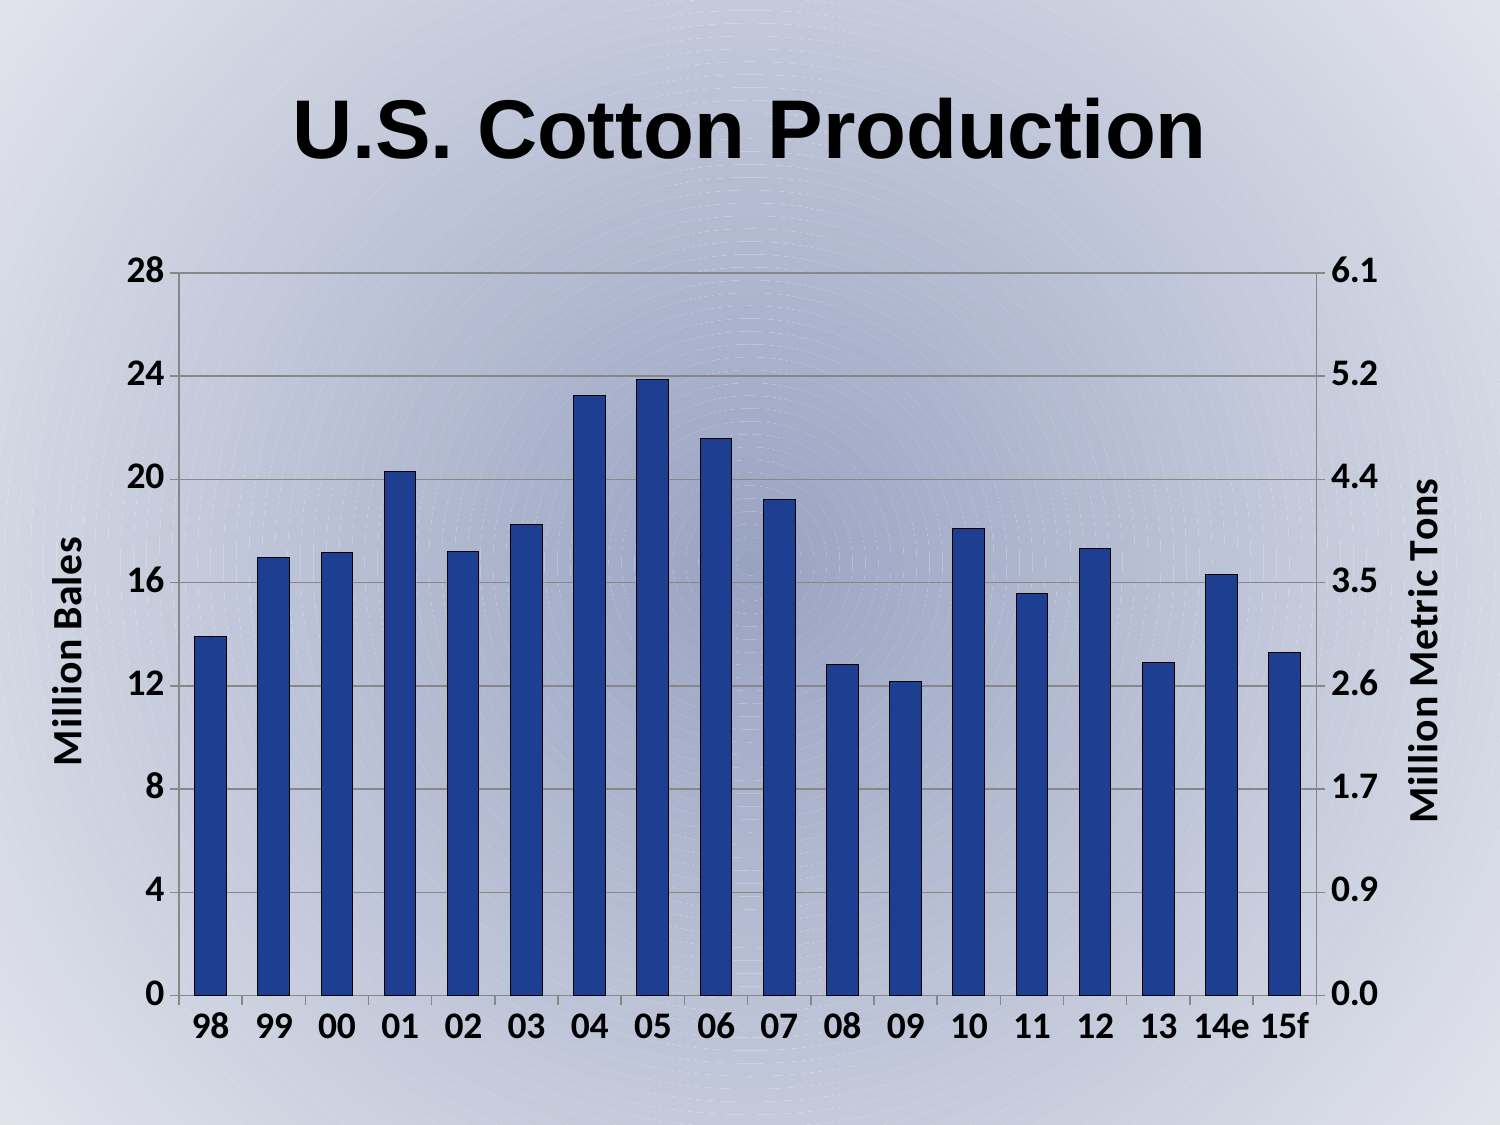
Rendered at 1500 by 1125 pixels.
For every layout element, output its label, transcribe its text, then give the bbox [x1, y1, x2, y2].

text_box U.S. Cotton Production [37, 49, 1462, 175]
chart [37, 174, 1461, 1075]
